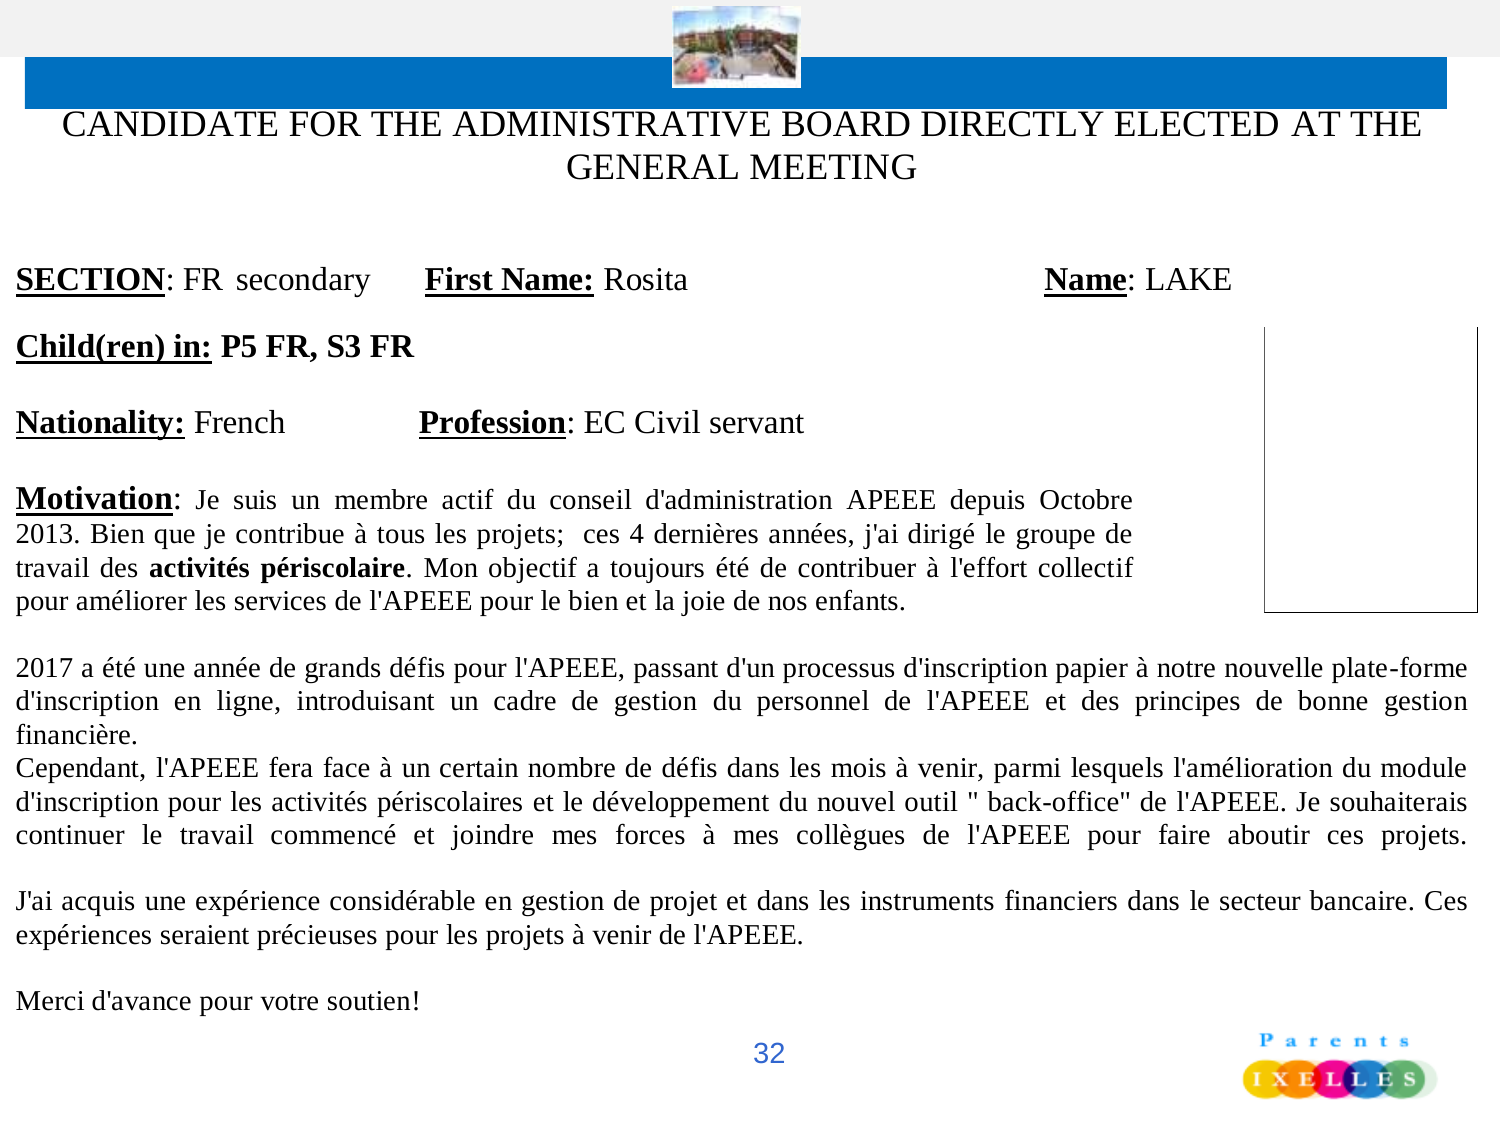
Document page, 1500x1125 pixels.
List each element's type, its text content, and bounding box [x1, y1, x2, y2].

picture [672, 6, 801, 88]
picture [1235, 1030, 1447, 1105]
picture [2, 102, 1498, 1023]
text_box <number> [450, 1030, 801, 1105]
